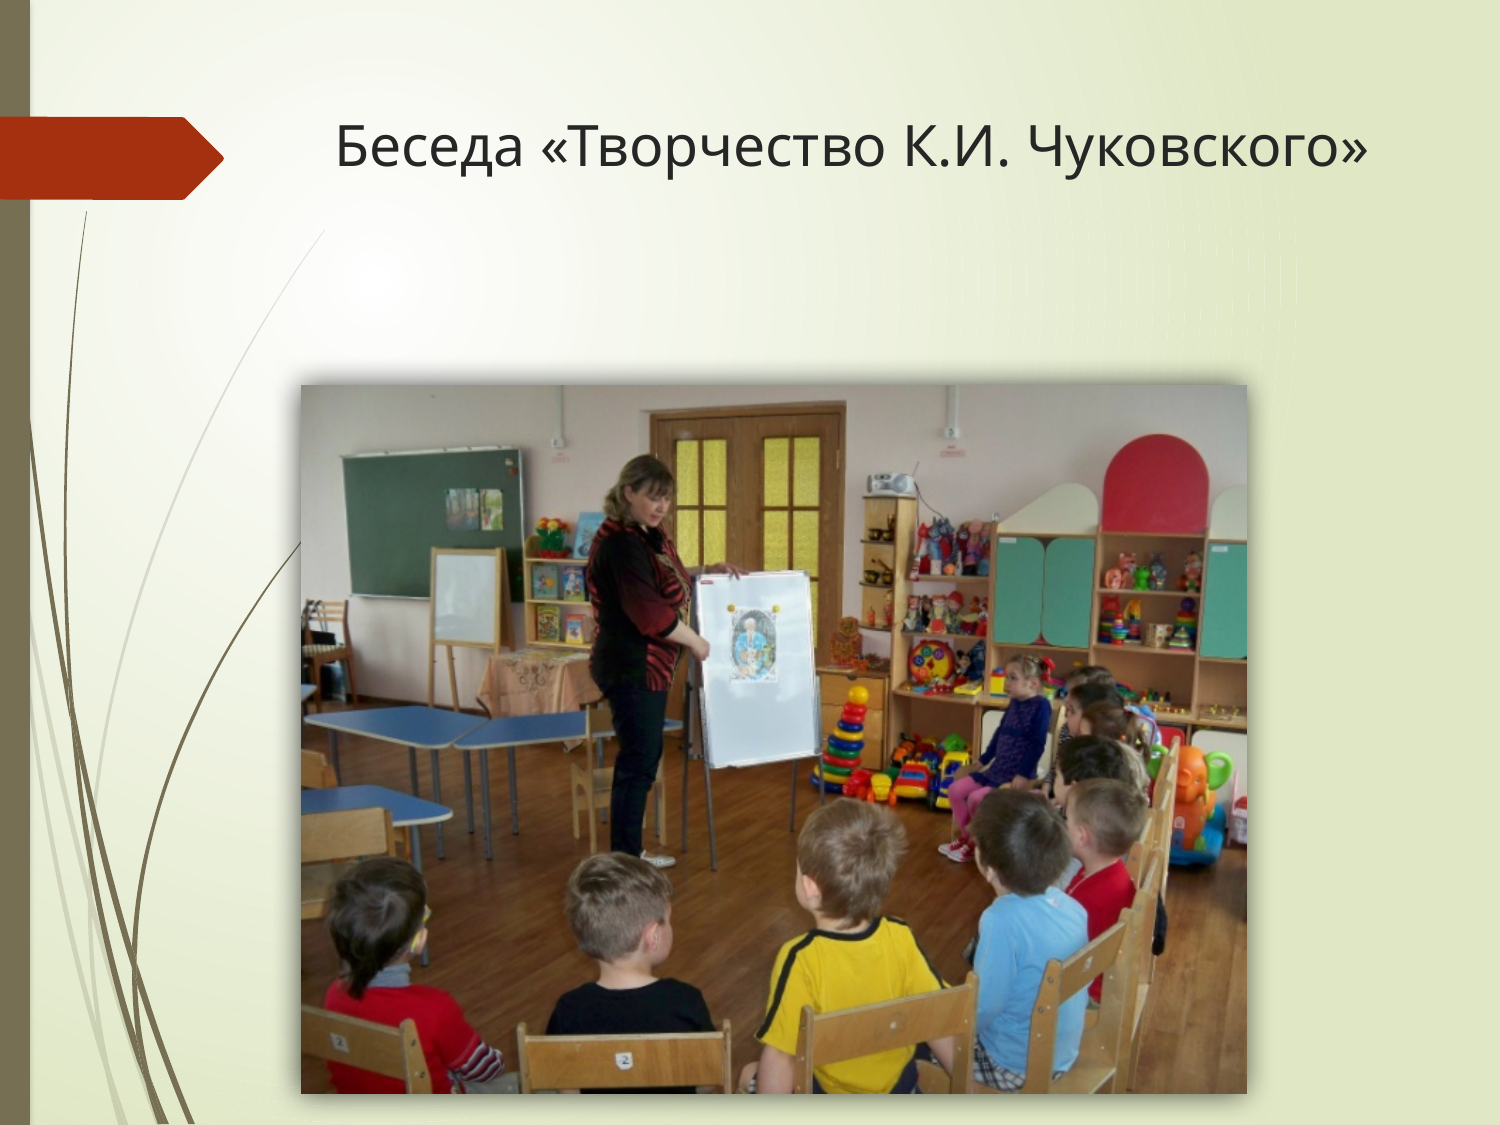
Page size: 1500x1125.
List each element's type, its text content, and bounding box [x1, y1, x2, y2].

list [300, 385, 1247, 1095]
title Беседа «Творчество К.И. Чуковского» [319, 102, 1400, 313]
